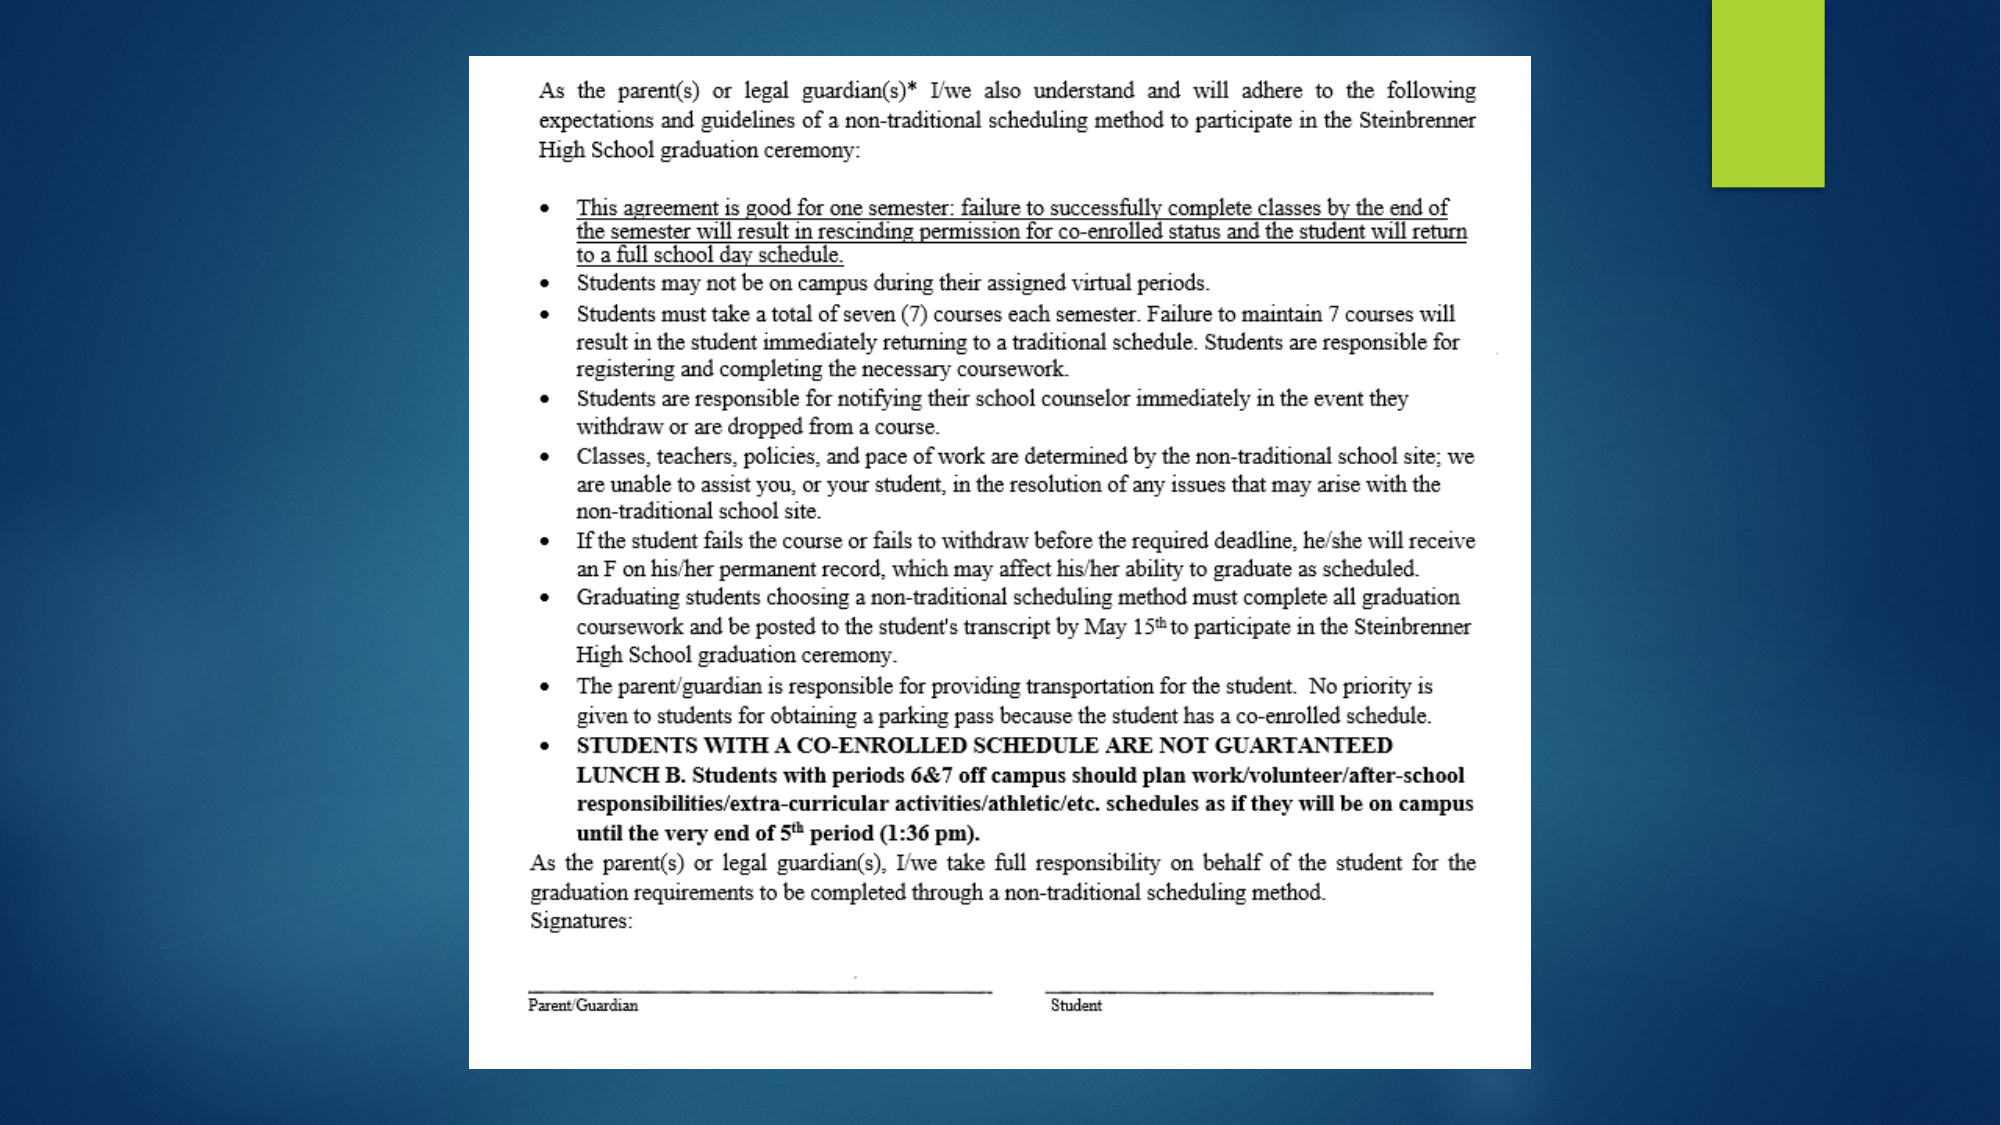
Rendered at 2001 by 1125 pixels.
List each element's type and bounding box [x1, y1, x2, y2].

picture [0, 0, 1576, 1125]
